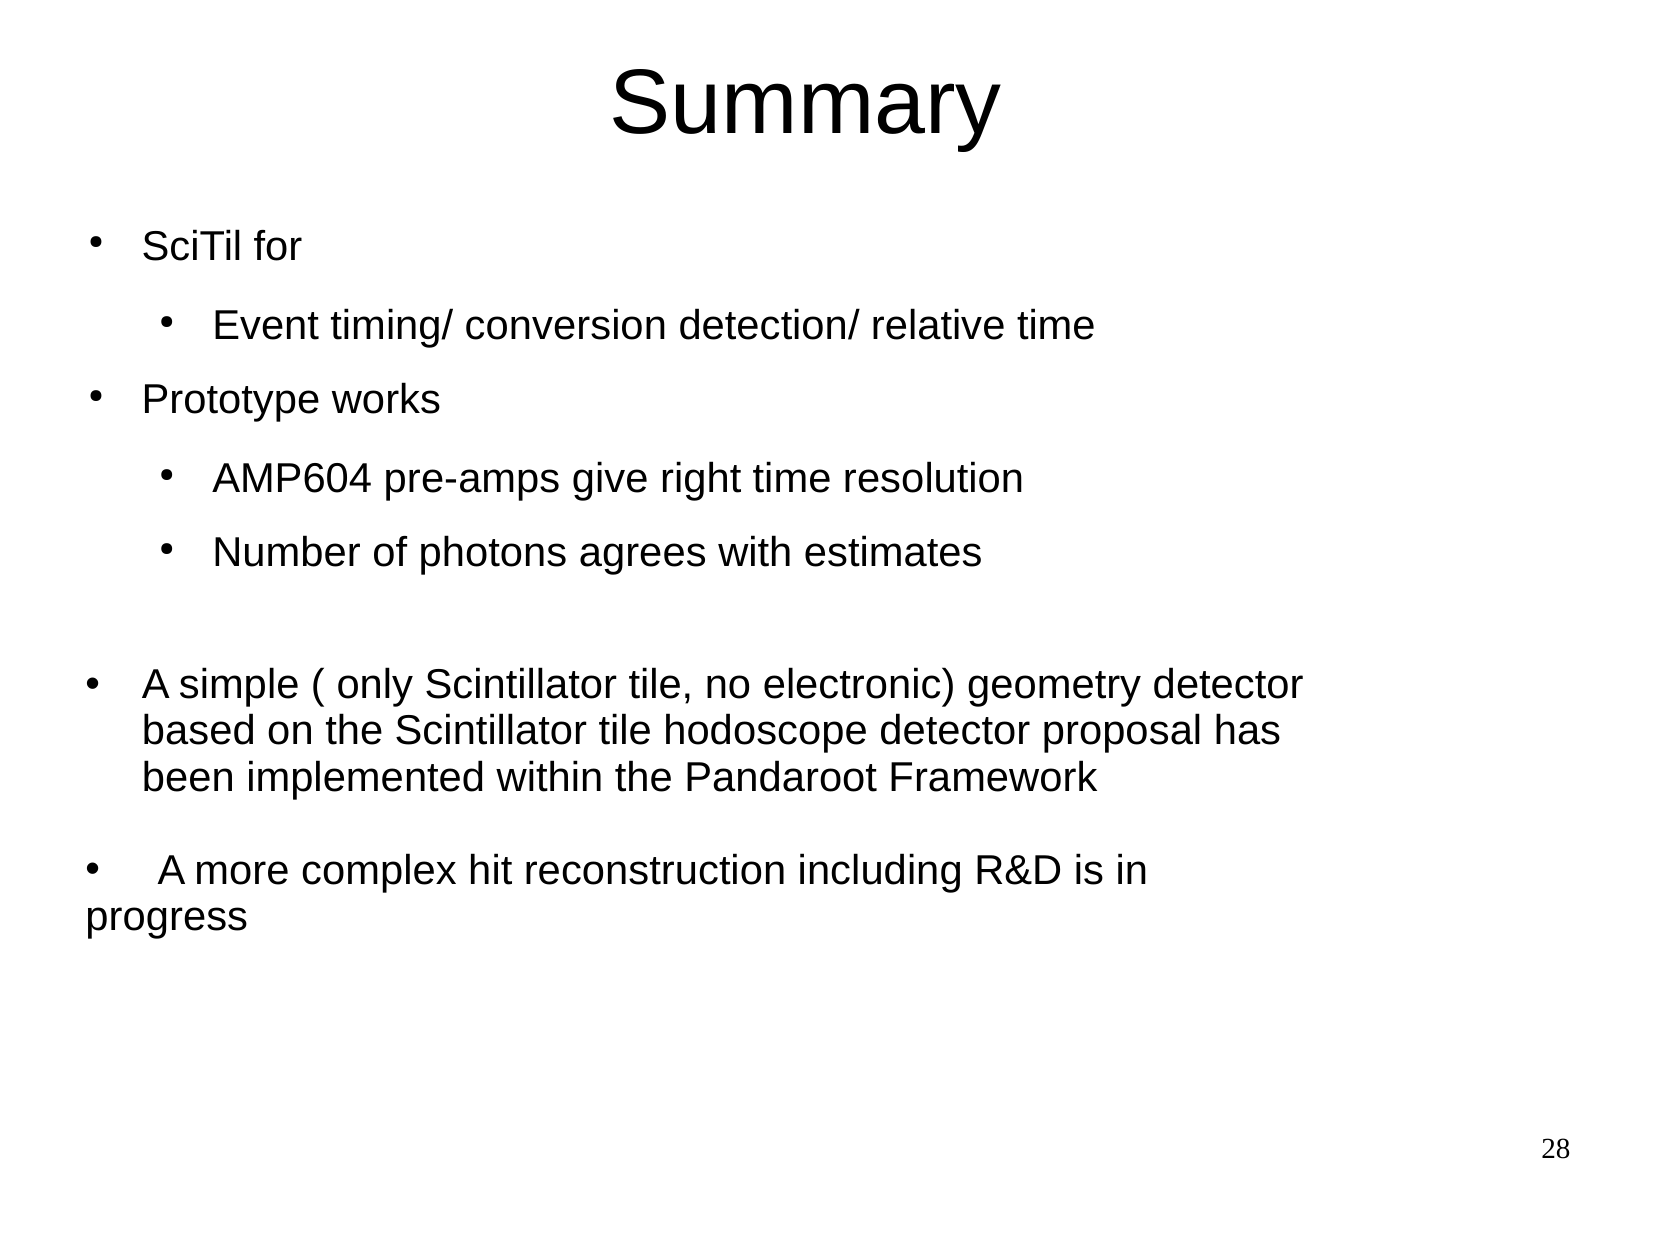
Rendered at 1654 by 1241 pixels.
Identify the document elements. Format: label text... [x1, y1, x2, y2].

text_box 28 [1185, 1129, 1571, 1216]
title Summary [62, 0, 1551, 201]
text_box A simple ( only Scintillator tile, no electronic) geometry detector based on the Scintillator tile hodoscope detector proposal has been implemented within the Pandaroot Framework A more complex hit reconstruction including R&D is in progress [70, 653, 1334, 1134]
list SciTil for Event timing/ conversion detection/ relative time Prototype works AMP604 pre-amps give right time resolution Number of photons agrees with estimates [70, 218, 1571, 703]
